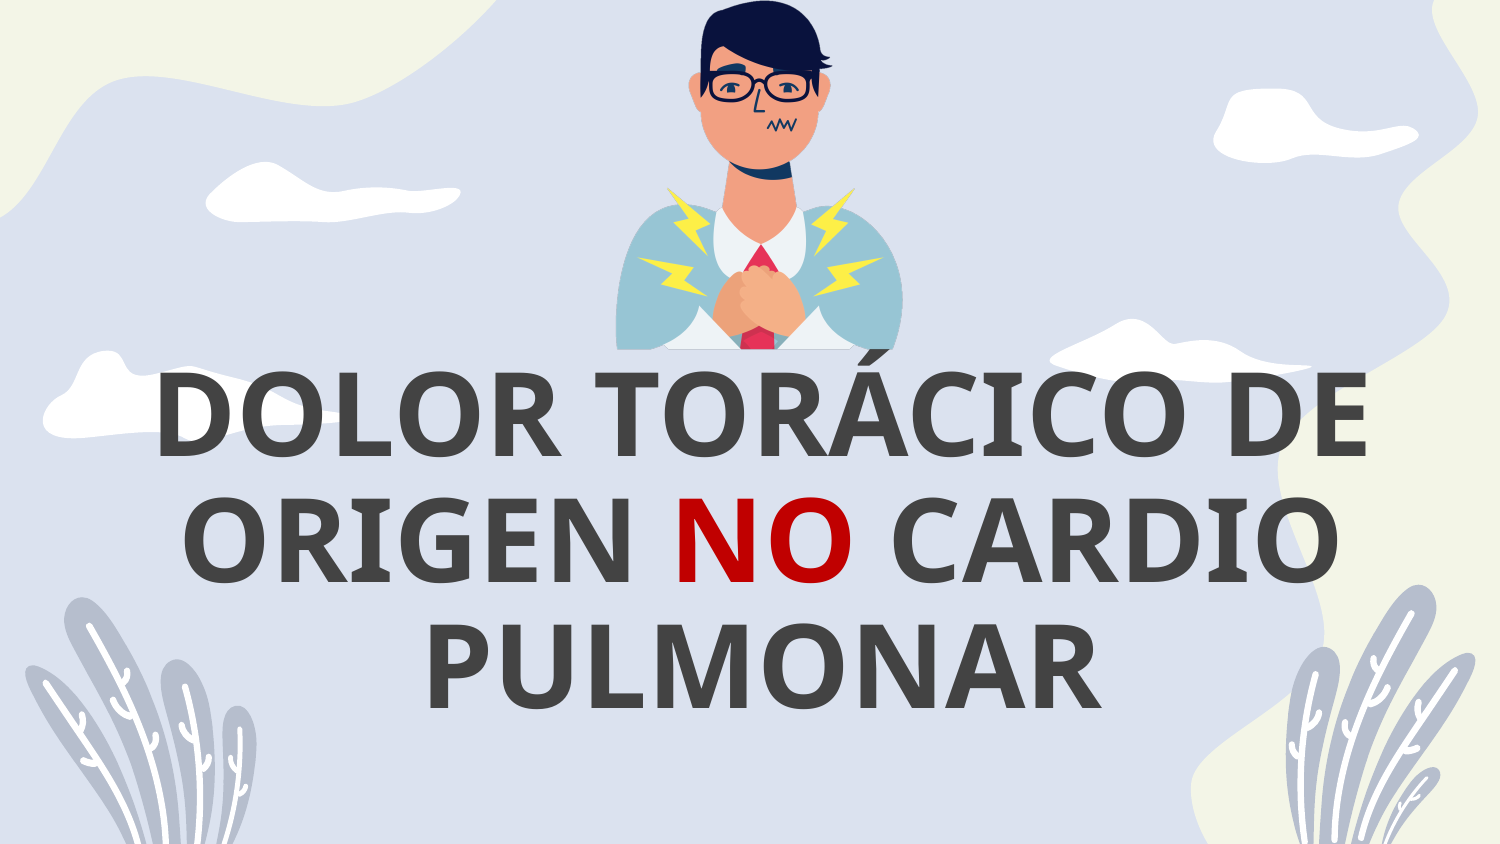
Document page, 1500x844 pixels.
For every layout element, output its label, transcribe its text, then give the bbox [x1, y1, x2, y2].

text_box [166, 366, 209, 371]
text_box [1213, 88, 1419, 163]
text_box [205, 161, 461, 223]
title DOLOR TORÁCICO DE ORIGEN NO CARDIO PULMONAR [95, 371, 1429, 718]
picture [552, 0, 977, 354]
text_box [1049, 318, 1312, 371]
text_box [42, 350, 130, 439]
